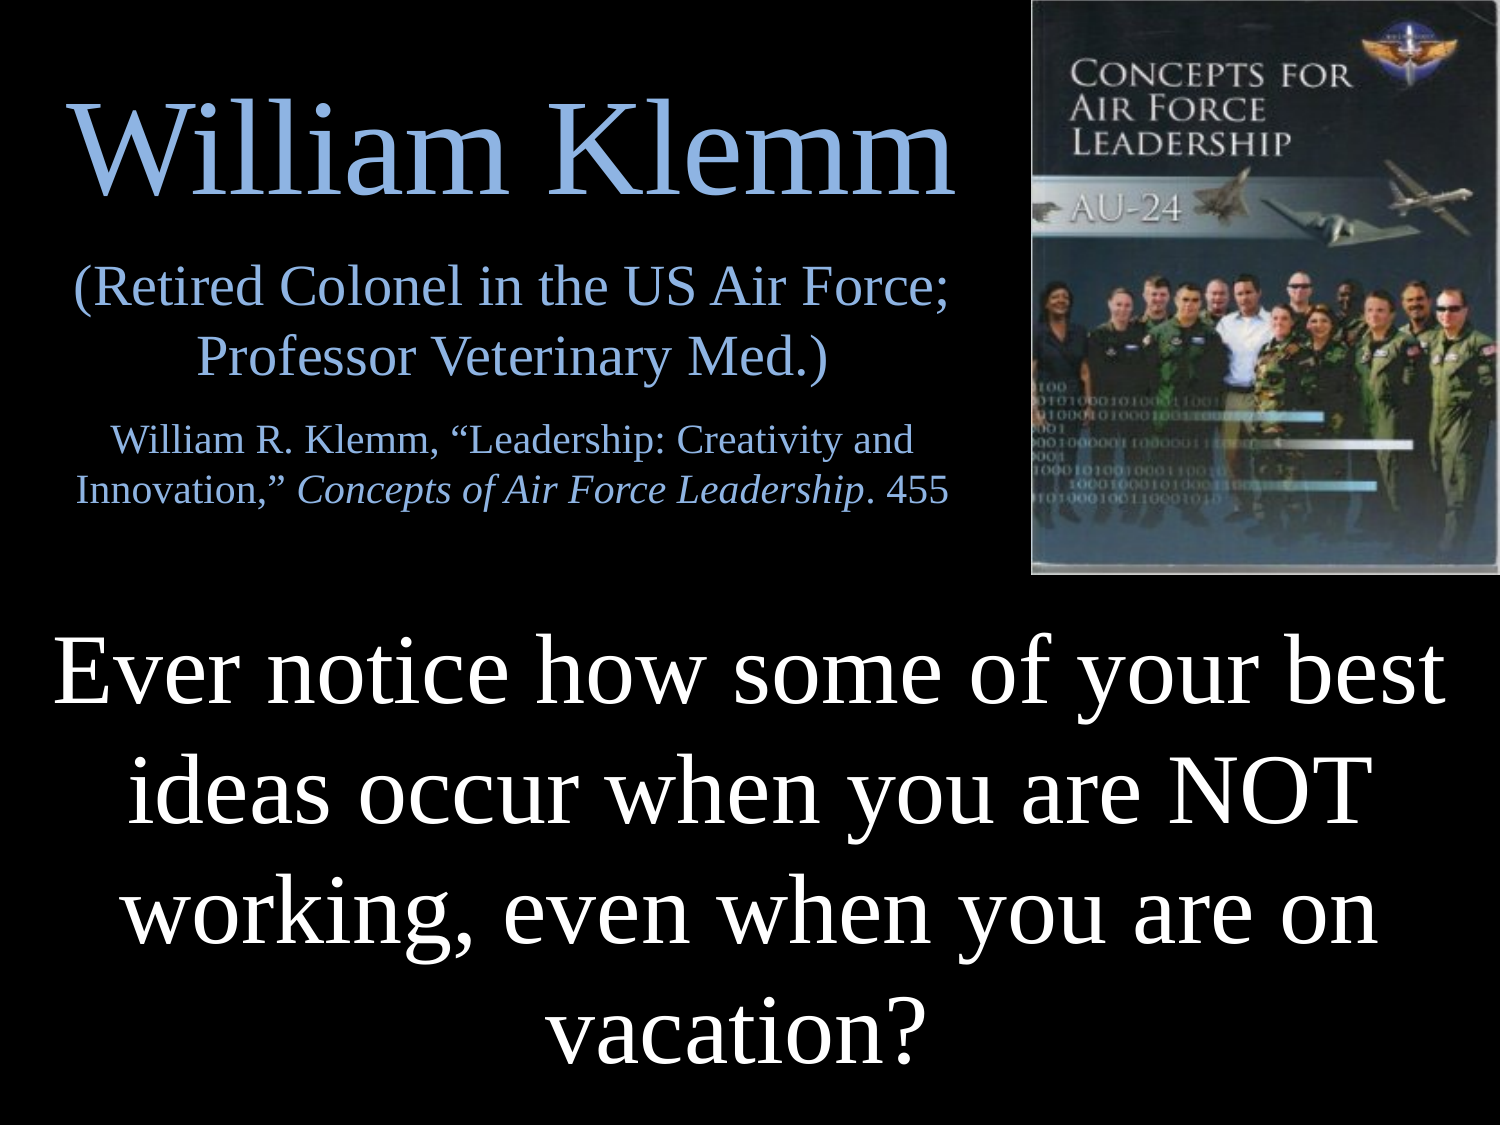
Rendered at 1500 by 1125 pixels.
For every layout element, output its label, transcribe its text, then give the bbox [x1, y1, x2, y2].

text_box William Klemm (Retired Colonel in the US Air Force; Professor Veterinary Med.) William R. Klemm, “Leadership: Creativity and Innovation,” Concepts of Air Force Leadership. 455 [37, 50, 988, 520]
picture [1031, 0, 1500, 576]
text_box Ever notice how some of your best ideas occur when you are NOT working, even when you are on vacation? [0, 0, 1500, 1125]
